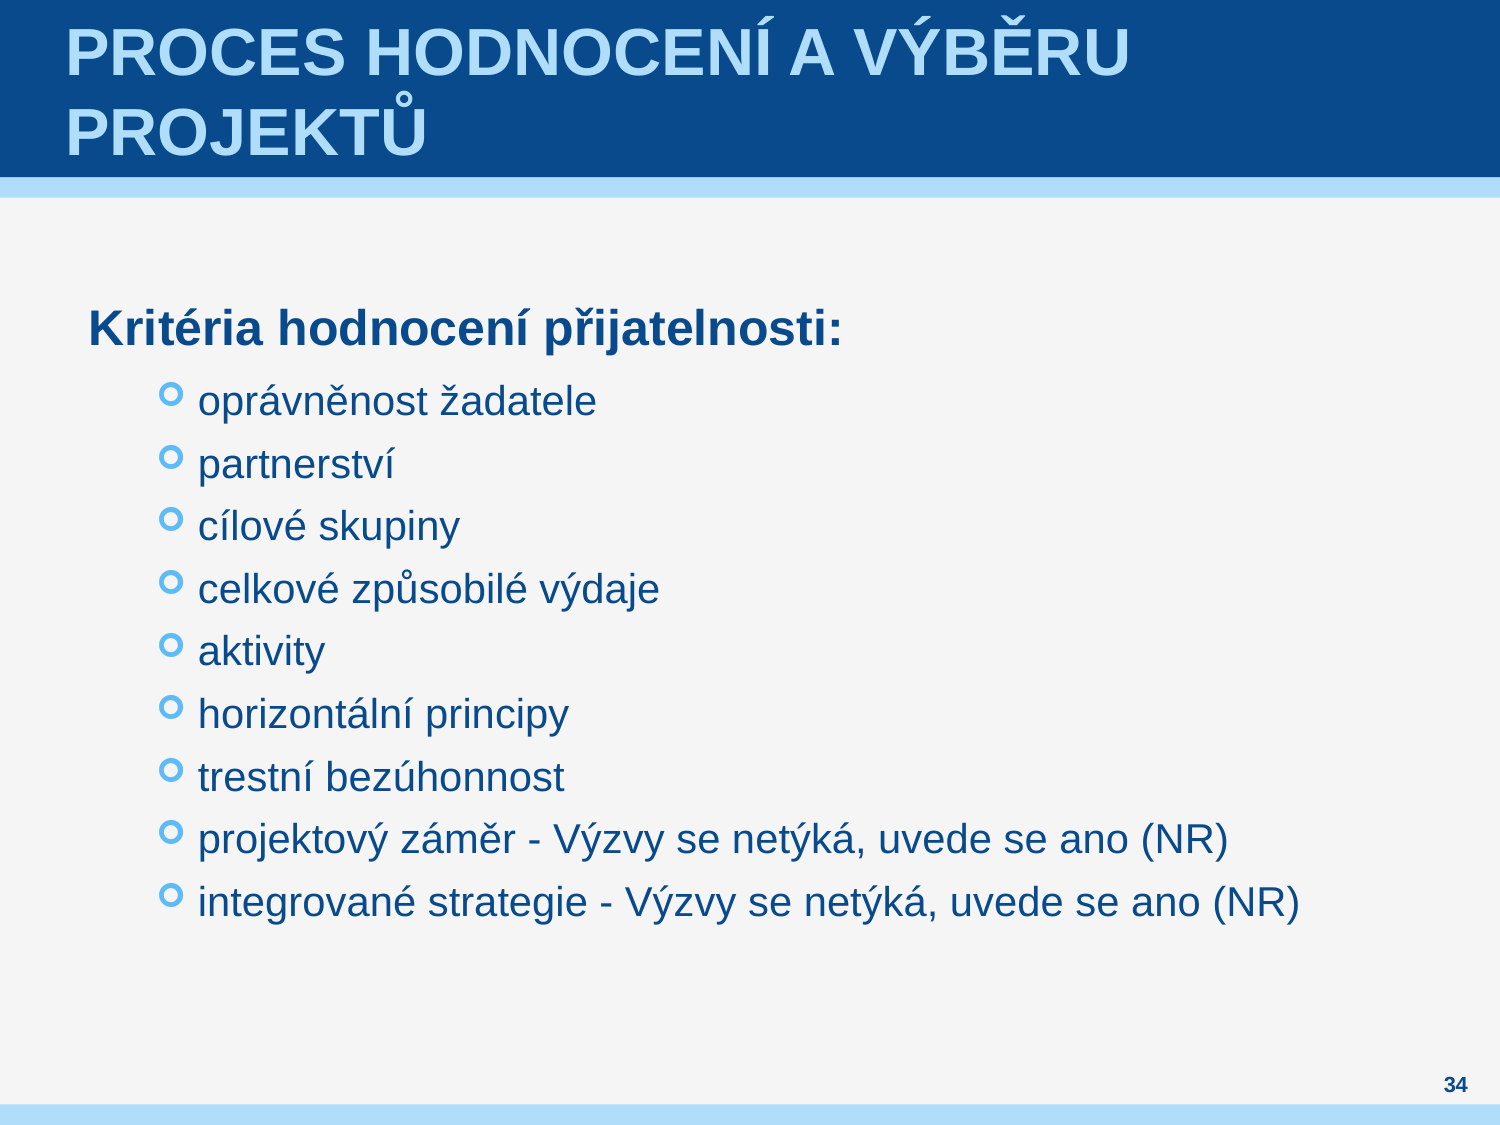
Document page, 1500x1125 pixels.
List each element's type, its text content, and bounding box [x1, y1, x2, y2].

slide_number 34 [1417, 1068, 1495, 1099]
list Kritéria hodnocení přijatelnosti: oprávněnost žadatele partnerství cílové skupiny celkové způsobilé výdaje aktivity horizontální principy trestní bezúhonnost projektový záměr - Výzvy se netýká, uvede se ano (NR) integrované strategie - Výzvy se netýká, uvede se ano (NR) [88, 295, 1412, 1004]
title Proces hodnocení a výběru projektů [59, 0, 1441, 178]
